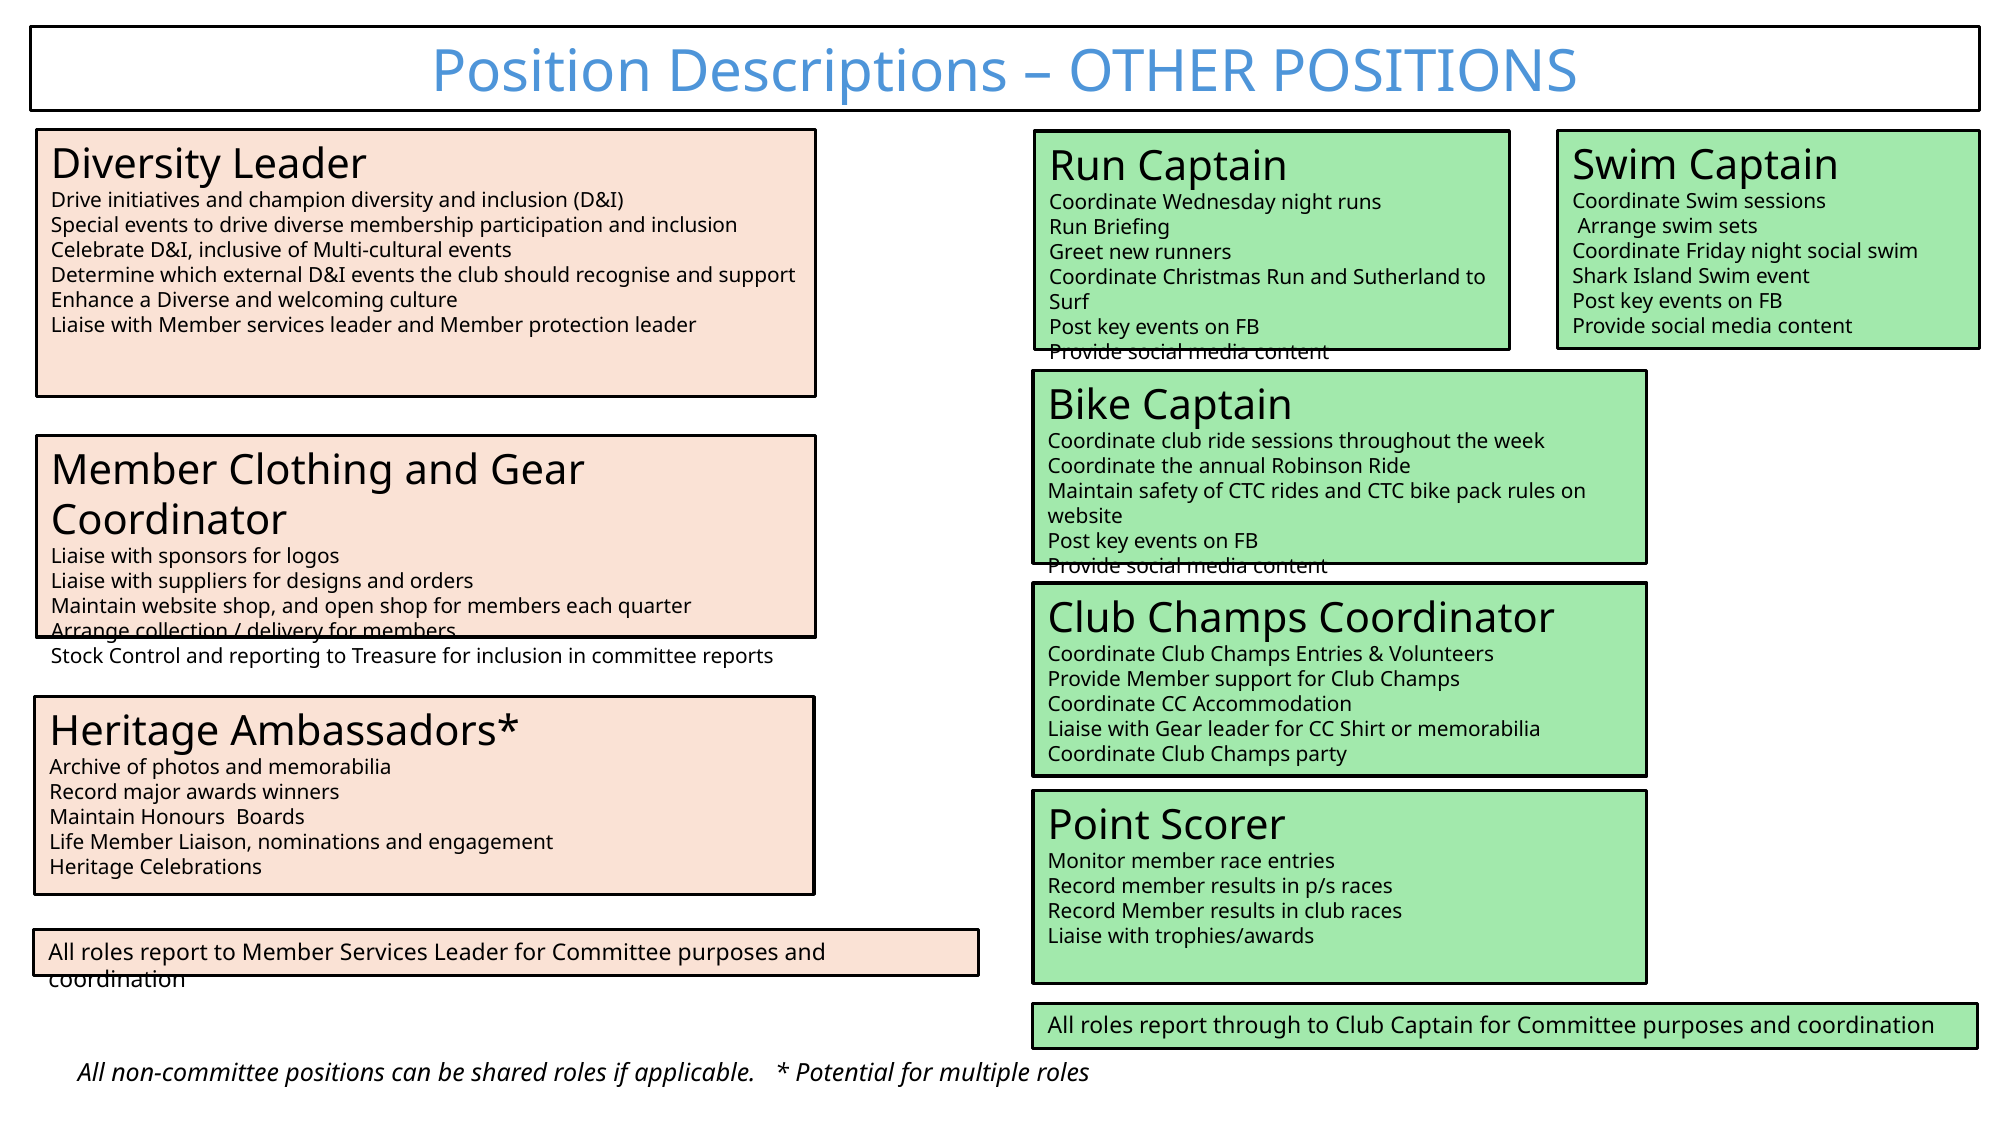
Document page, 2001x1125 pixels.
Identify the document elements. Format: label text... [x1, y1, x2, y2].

text_box All non-committee positions can be shared roles if applicable. * Potential for multiple roles [63, 1048, 1264, 1094]
text_box All roles report to Member Services Leader for Committee purposes and coordination [33, 929, 979, 976]
text_box Club Champs Coordinator Coordinate Club Champs Entries & Volunteers Provide Member support for Club Champs Coordinate CC Accommodation Liaise with Gear leader for CC Shirt or memorabilia Coordinate Club Champs party [1032, 583, 1647, 777]
text_box Diversity Leader Drive initiatives and champion diversity and inclusion (D&I) Special events to drive diverse membership participation and inclusion Celebrate D&I, inclusive of Multi-cultural events Determine which external D&I events the club should recognise and support Enhance a Diverse and welcoming culture Liaise with Member services leader and Member protection leader [36, 129, 816, 397]
text_box Bike Captain Coordinate club ride sessions throughout the week Coordinate the annual Robinson Ride Maintain safety of CTC rides and CTC bike pack rules on website Post key events on FB Provide social media content [1032, 370, 1647, 564]
text_box Swim Captain Coordinate Swim sessions Arrange swim sets Coordinate Friday night social swim Shark Island Swim event Post key events on FB Provide social media content [1557, 130, 1980, 349]
text_box Point Scorer Monitor member race entries Record member results in p/s races Record Member results in club races Liaise with trophies/awards [1032, 790, 1647, 984]
text_box All roles report through to Club Captain for Committee purposes and coordination [1032, 1003, 1978, 1049]
text_box Member Clothing and Gear Coordinator Liaise with sponsors for logos Liaise with suppliers for designs and orders Maintain website shop, and open shop for members each quarter Arrange collection / delivery for members Stock Control and reporting to Treasure for inclusion in committee reports [36, 435, 816, 637]
text_box Position Descriptions – OTHER POSITIONS [30, 26, 1980, 111]
text_box Heritage Ambassadors* Archive of photos and memorabilia Record major awards winners Maintain Honours Boards Life Member Liaison, nominations and engagement Heritage Celebrations [34, 696, 815, 895]
text_box Run Captain Coordinate Wednesday night runs Run Briefing Greet new runners Coordinate Christmas Run and Sutherland to Surf Post key events on FB Provide social media content [1034, 131, 1510, 350]
